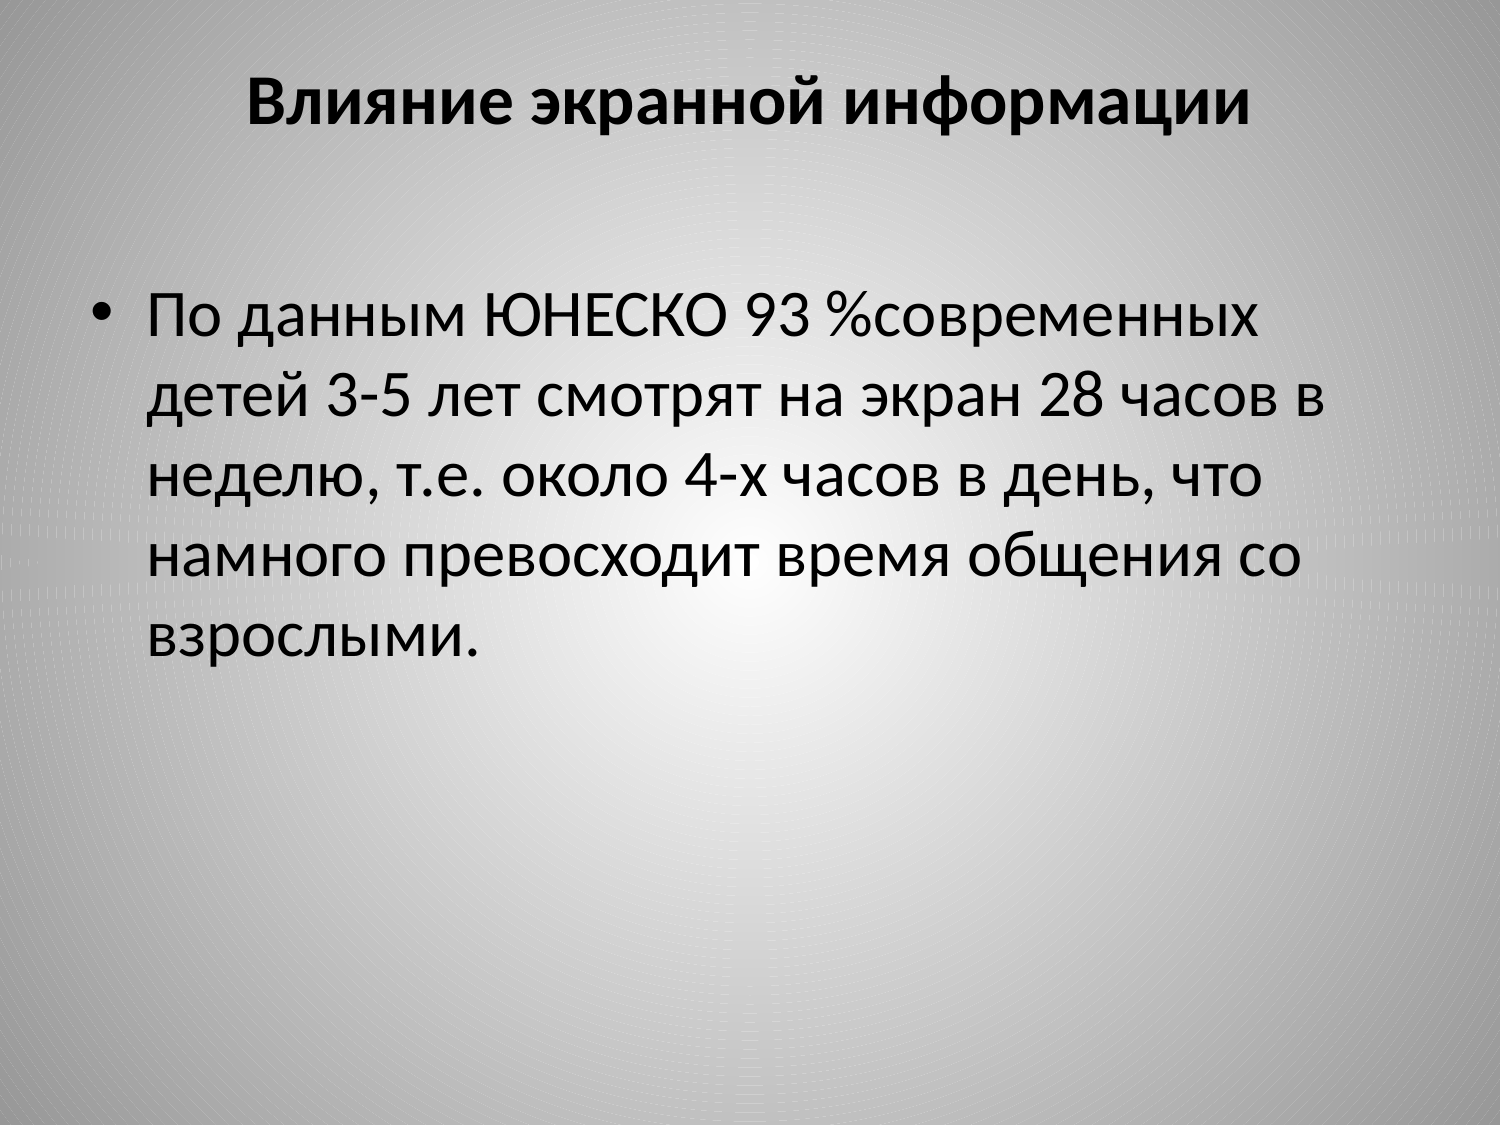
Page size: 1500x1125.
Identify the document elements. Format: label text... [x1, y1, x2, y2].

list По данным ЮНЕСКО 93 %современных детей 3-5 лет смотрят на экран 28 часов в неделю, т.е. около 4-х часов в день, что намного превосходит время общения со взрослыми. [75, 262, 1425, 1005]
title Влияние экранной информации [75, 45, 1425, 233]
